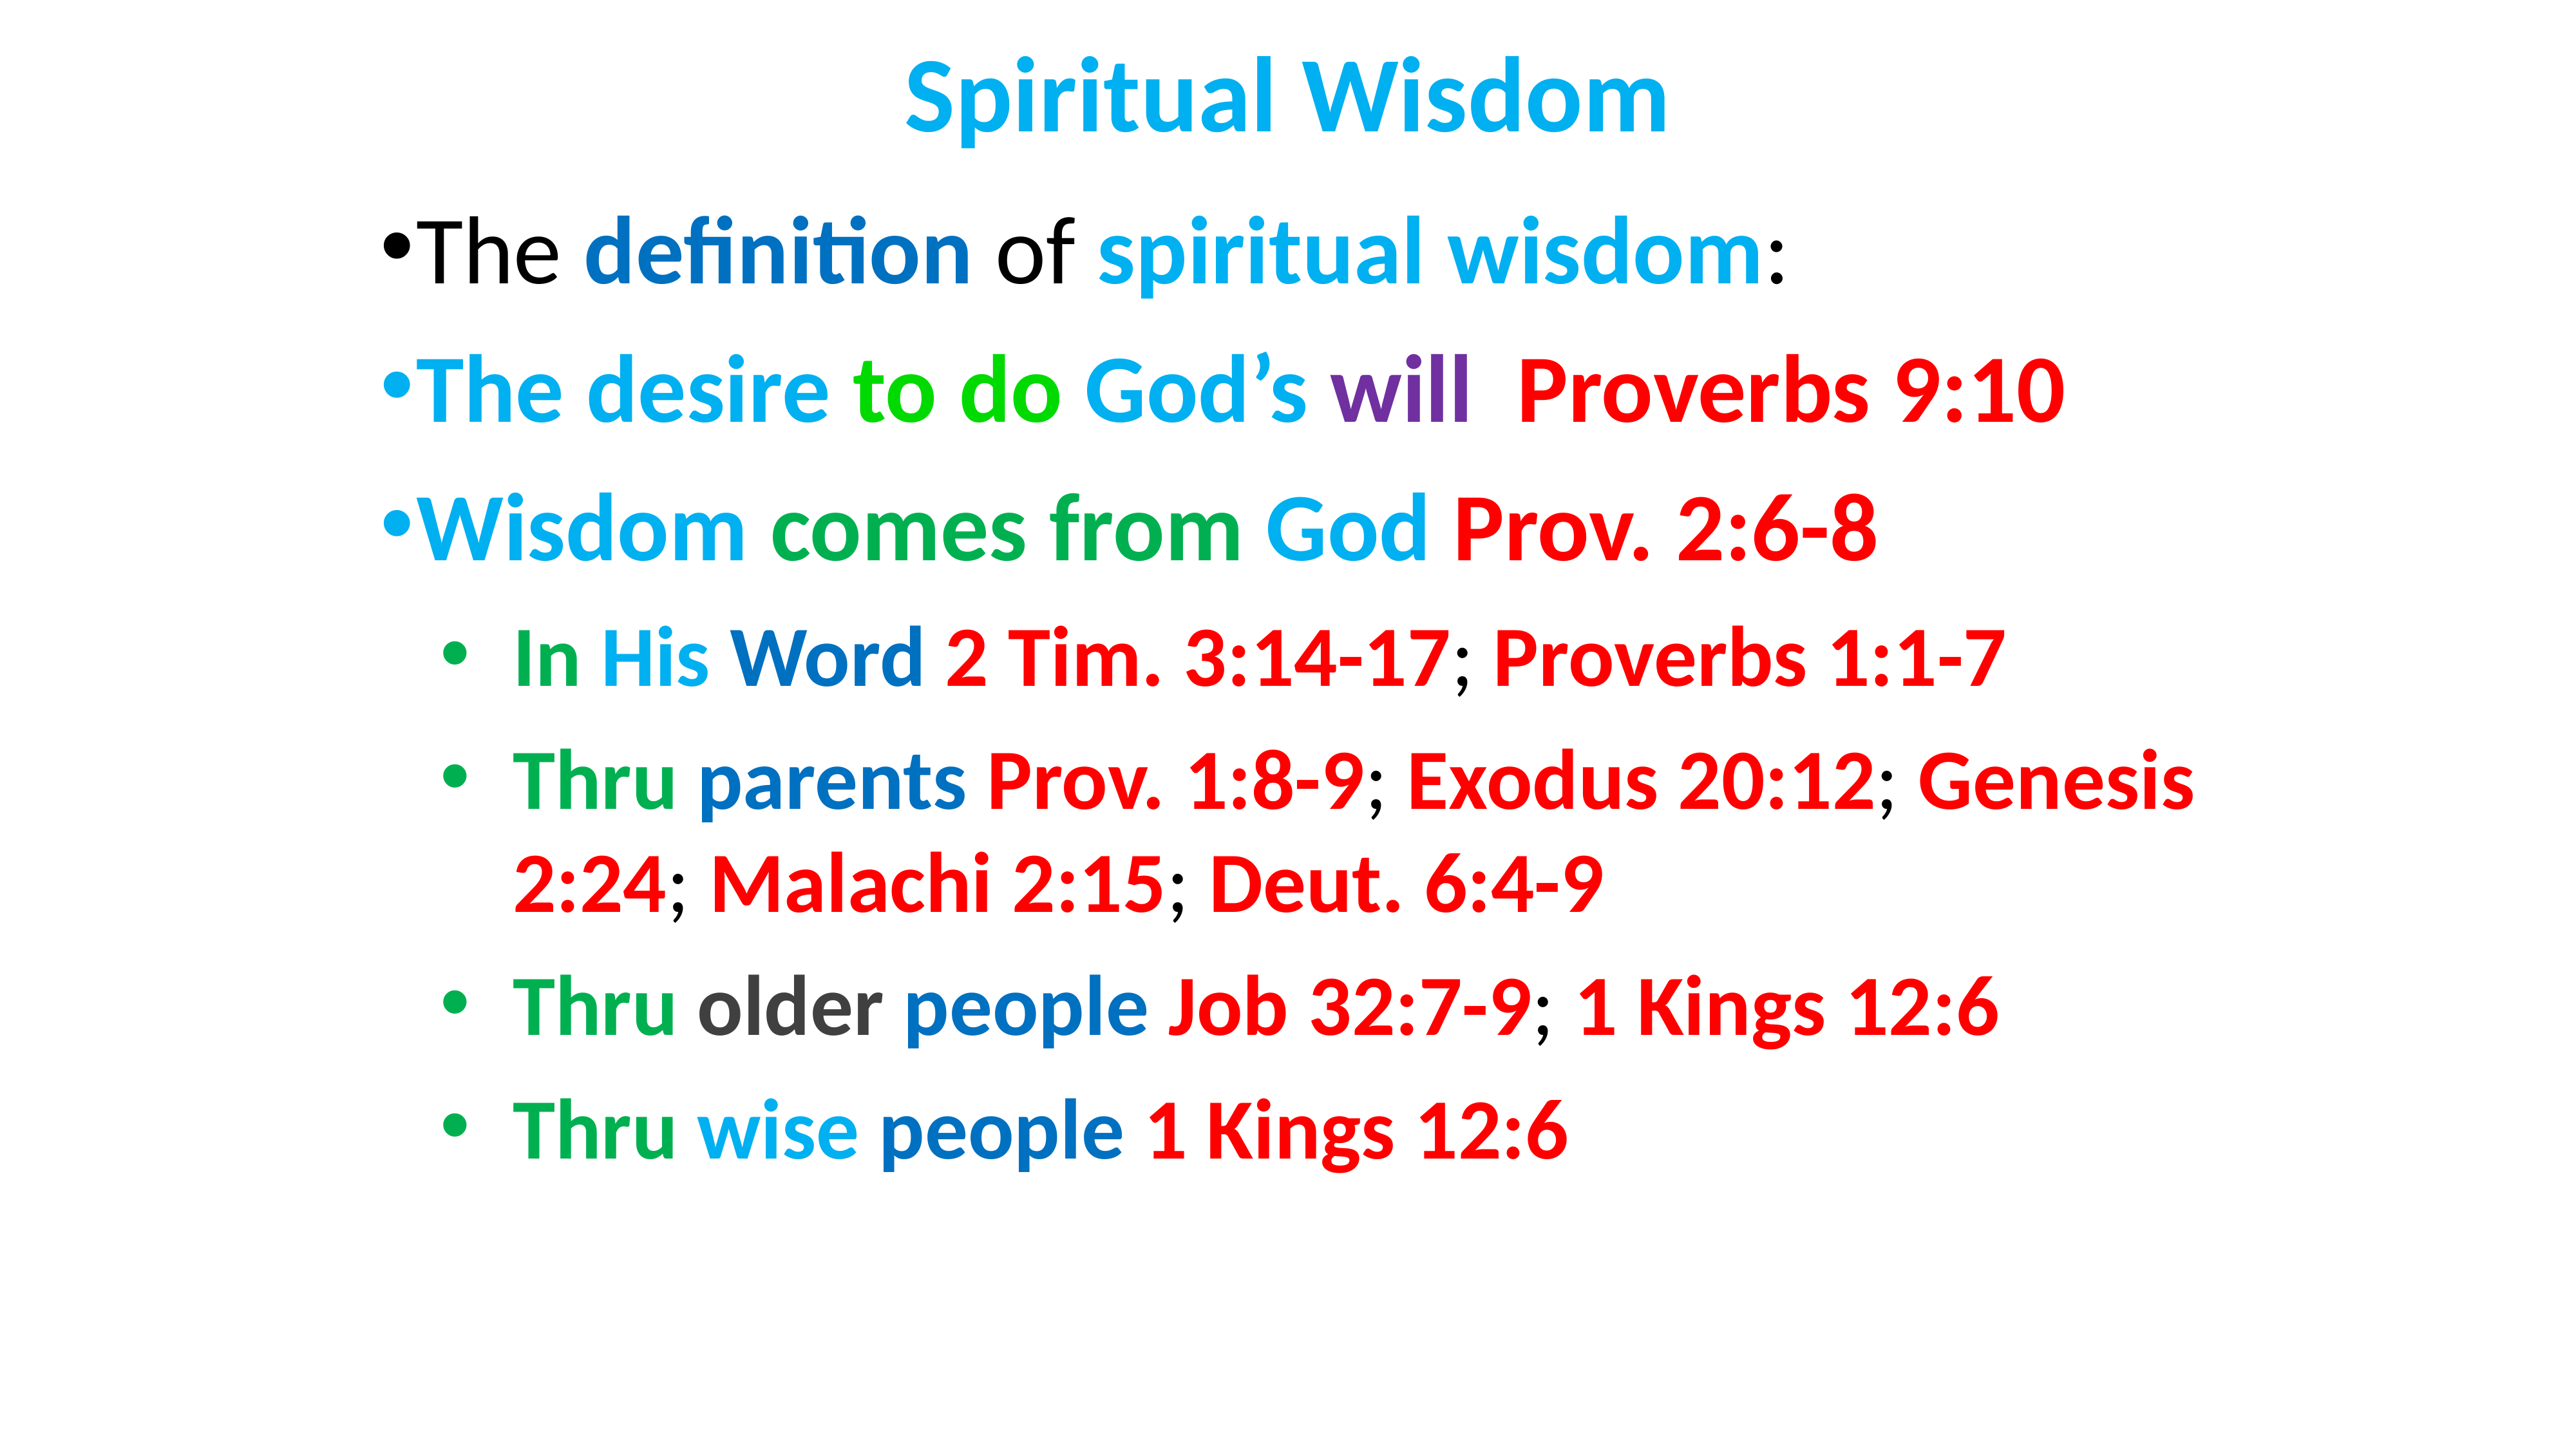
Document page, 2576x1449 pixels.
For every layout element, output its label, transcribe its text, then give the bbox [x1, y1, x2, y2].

title Spiritual Wisdom [418, 0, 2158, 176]
list The definition of spiritual wisdom: The desire to do God’s will Proverbs 9:10 Wisdom comes from God Prov. 2:6-8 In His Word 2 Tim. 3:14-17; Proverbs 1:1-7 Thru parents Prov. 1:8-9; Exodus 20:12; Genesis 2:24; Malachi 2:15; Deut. 6:4-9 Thru older people Job 32:7-9; 1 Kings 12:6 Thru wise people 1 Kings 12:6 [370, 176, 2206, 1449]
